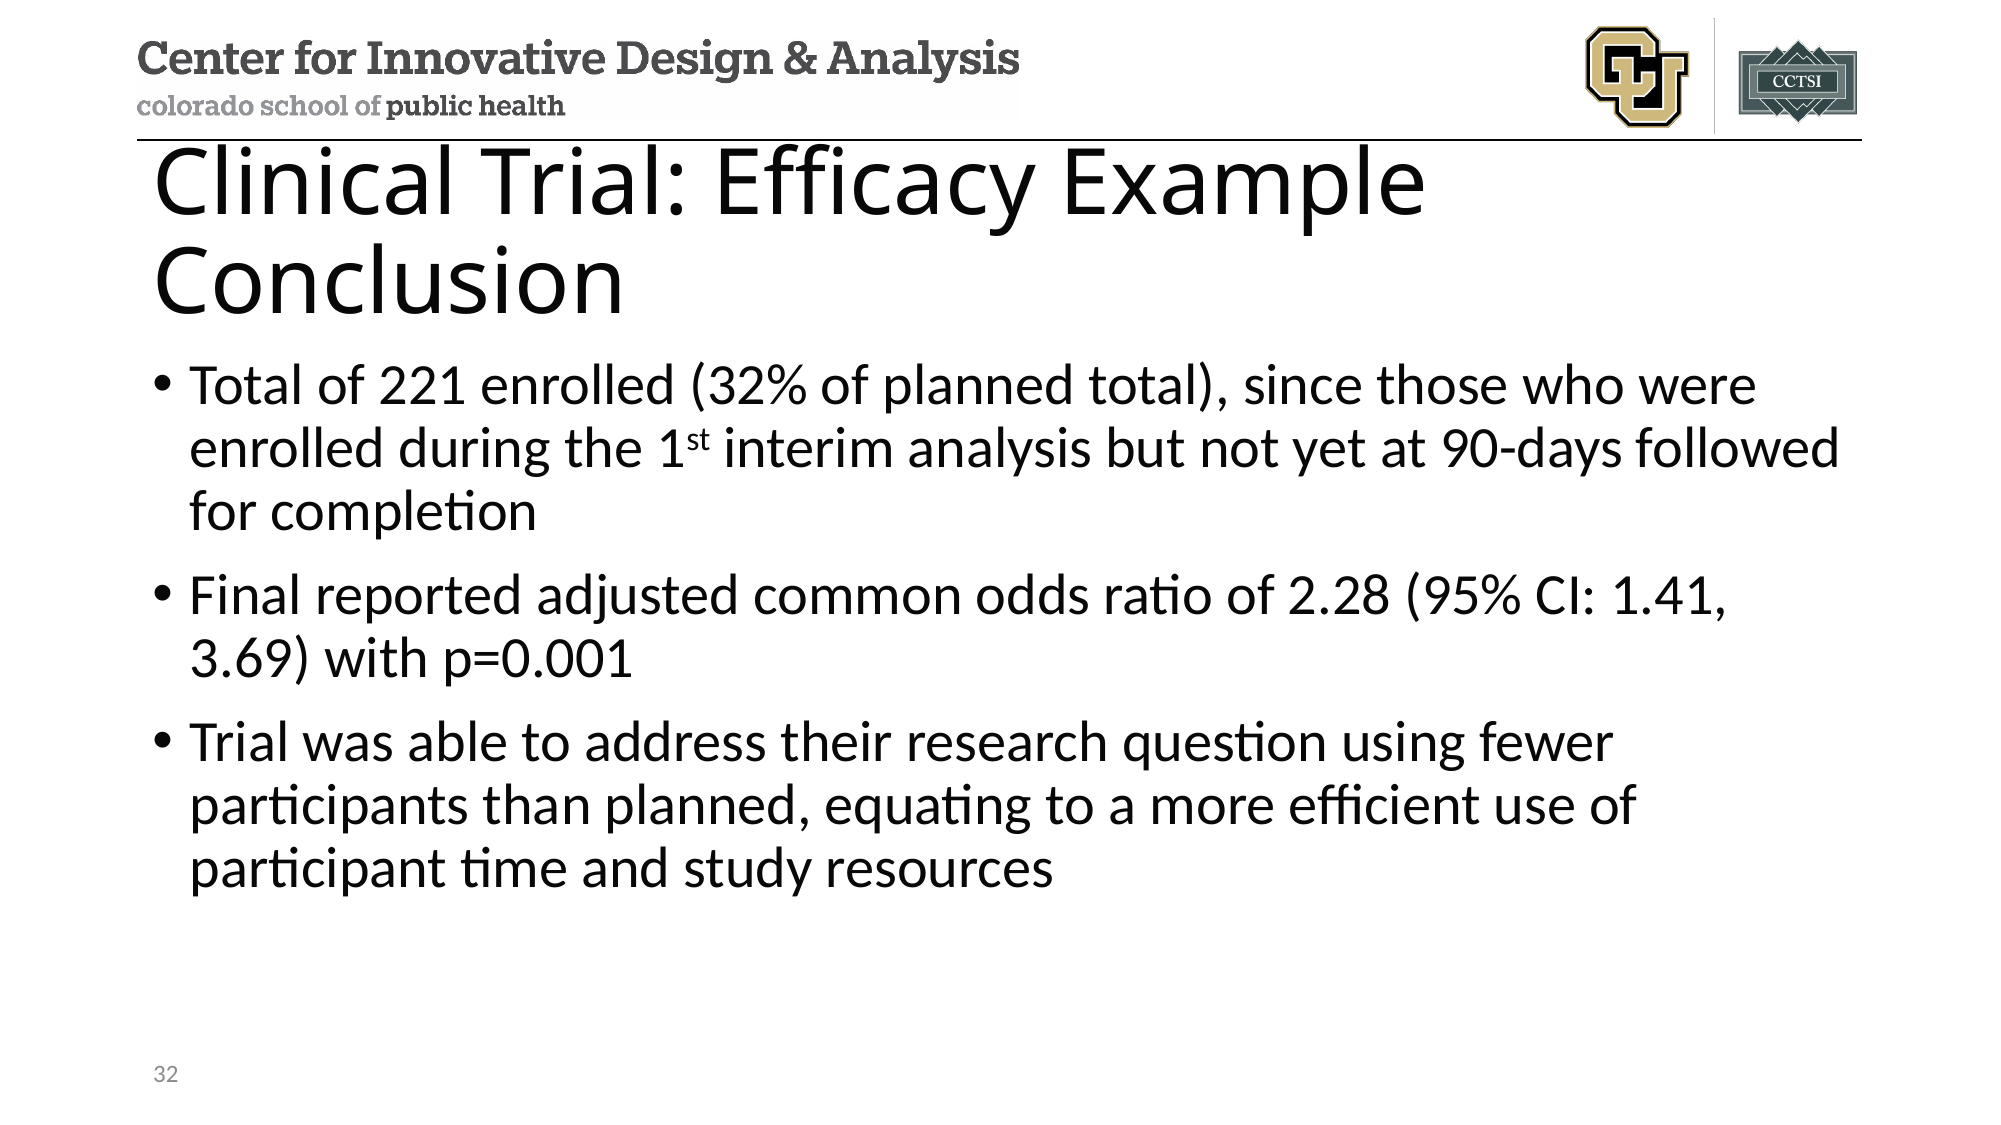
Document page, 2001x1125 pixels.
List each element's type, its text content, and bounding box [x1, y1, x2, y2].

picture [1584, 17, 1857, 134]
picture [137, 39, 1019, 120]
title Clinical Trial: Efficacy Example Conclusion [137, 150, 1863, 318]
slide_number 32 [138, 1042, 589, 1103]
list Total of 221 enrolled (32% of planned total), since those who were enrolled during the 1st interim analysis but not yet at 90-days followed for completion Final reported adjusted common odds ratio of 2.28 (95% CI: 1.41, 3.69) with p=0.001 Trial was able to address their research question using fewer participants than planned, equating to a more efficient use of participant time and study resources [137, 347, 1863, 1014]
